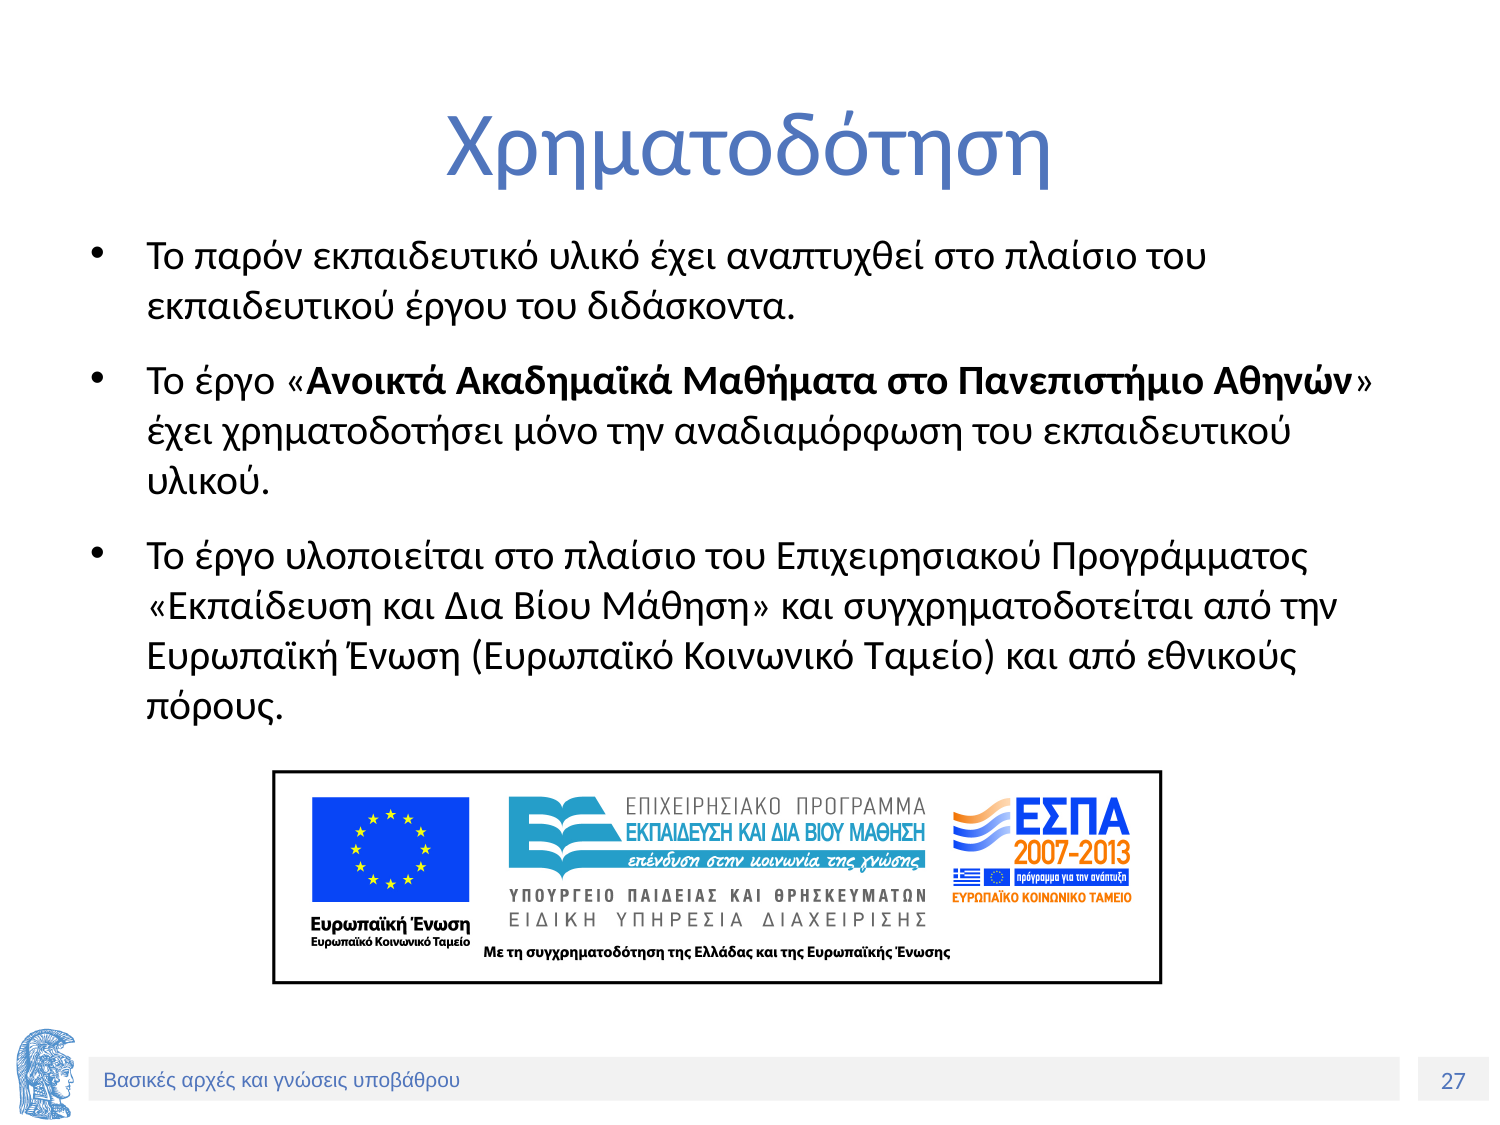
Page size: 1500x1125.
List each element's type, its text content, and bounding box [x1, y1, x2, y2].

picture [9, 1025, 81, 1120]
picture [265, 762, 1169, 992]
title Χρηματοδότηση [74, 44, 1426, 219]
list Το παρόν εκπαιδευτικό υλικό έχει αναπτυχθεί στo πλαίσιo του εκπαιδευτικού έργου του διδάσκοντα. Το έργο «Ανοικτά Ακαδημαϊκά Μαθήματα στο Πανεπιστήμιο Αθηνών» έχει χρηματοδοτήσει μόνο την αναδιαμόρφωση του εκπαιδευτικού υλικού. Το έργο υλοποιείται στο πλαίσιο του Επιχειρησιακού Προγράμματος «Εκπαίδευση και Δια Βίου Μάθηση» και συγχρηματοδοτείται από την Ευρωπαϊκή Ένωση (Ευρωπαϊκό Κοινωνικό Ταμείο) και από εθνικούς πόρους. [74, 219, 1426, 963]
